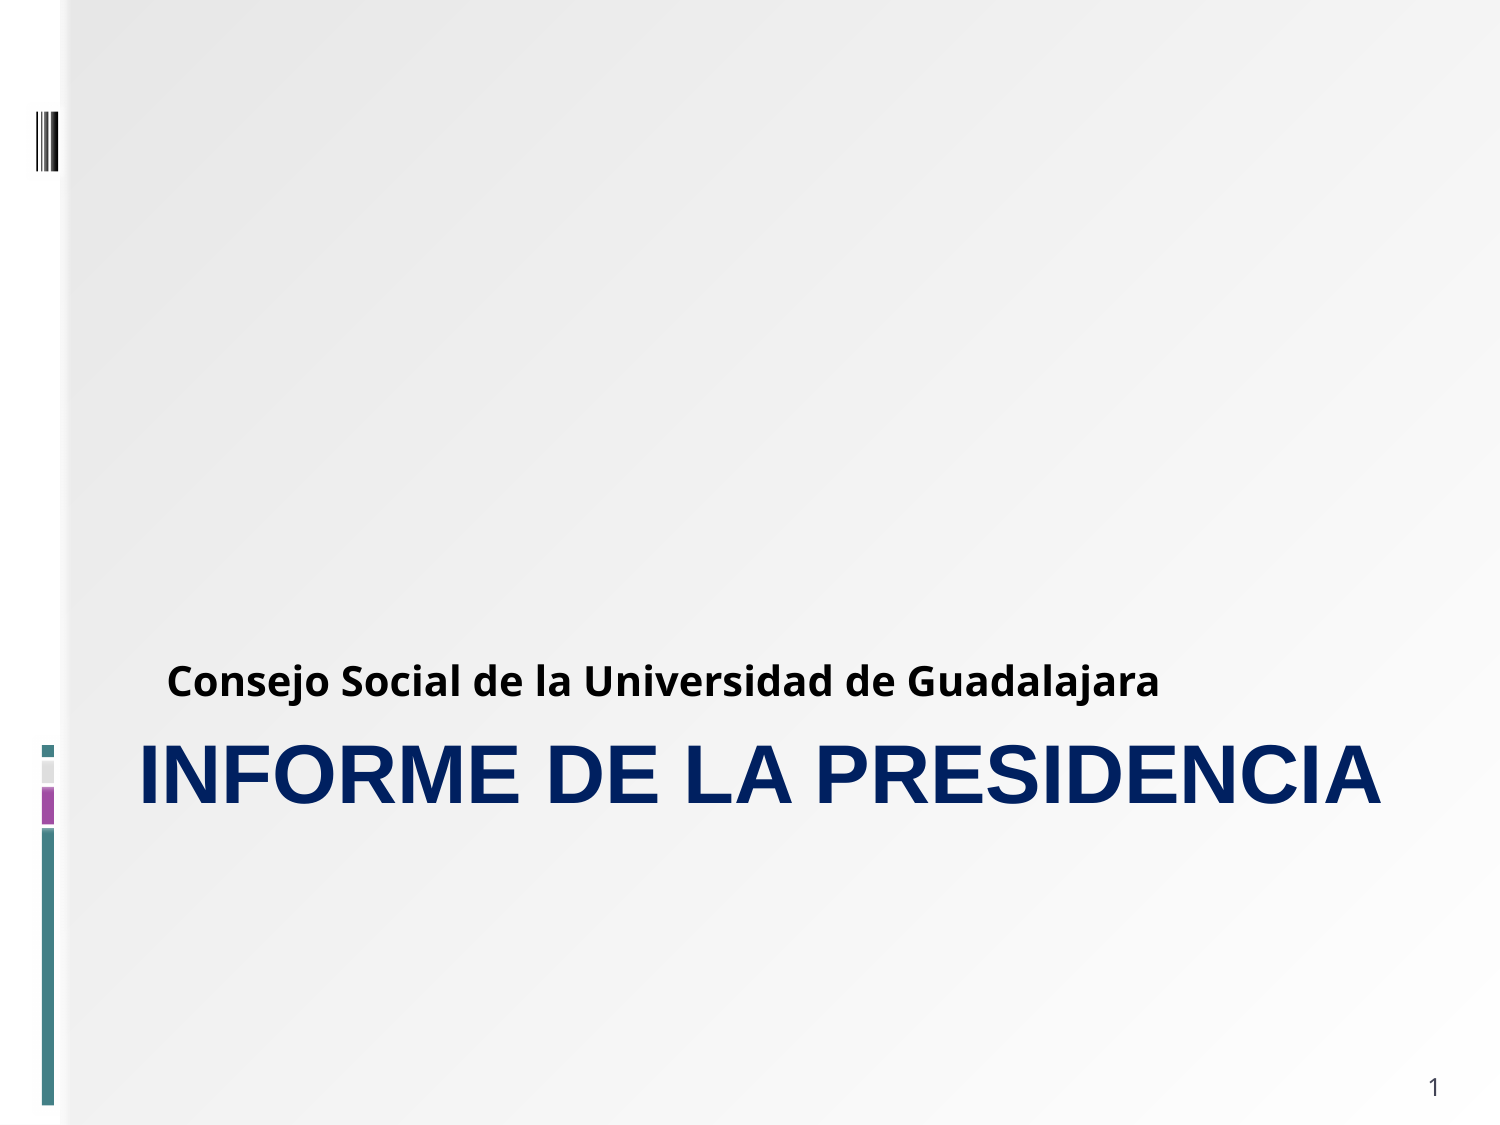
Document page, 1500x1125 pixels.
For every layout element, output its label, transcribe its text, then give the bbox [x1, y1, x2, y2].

title Informe de la presidencia [123, 712, 1425, 882]
subtitle Consejo Social de la Universidad de Guadalajara [150, 464, 1425, 713]
slide_number 1 [1412, 1052, 1488, 1113]
